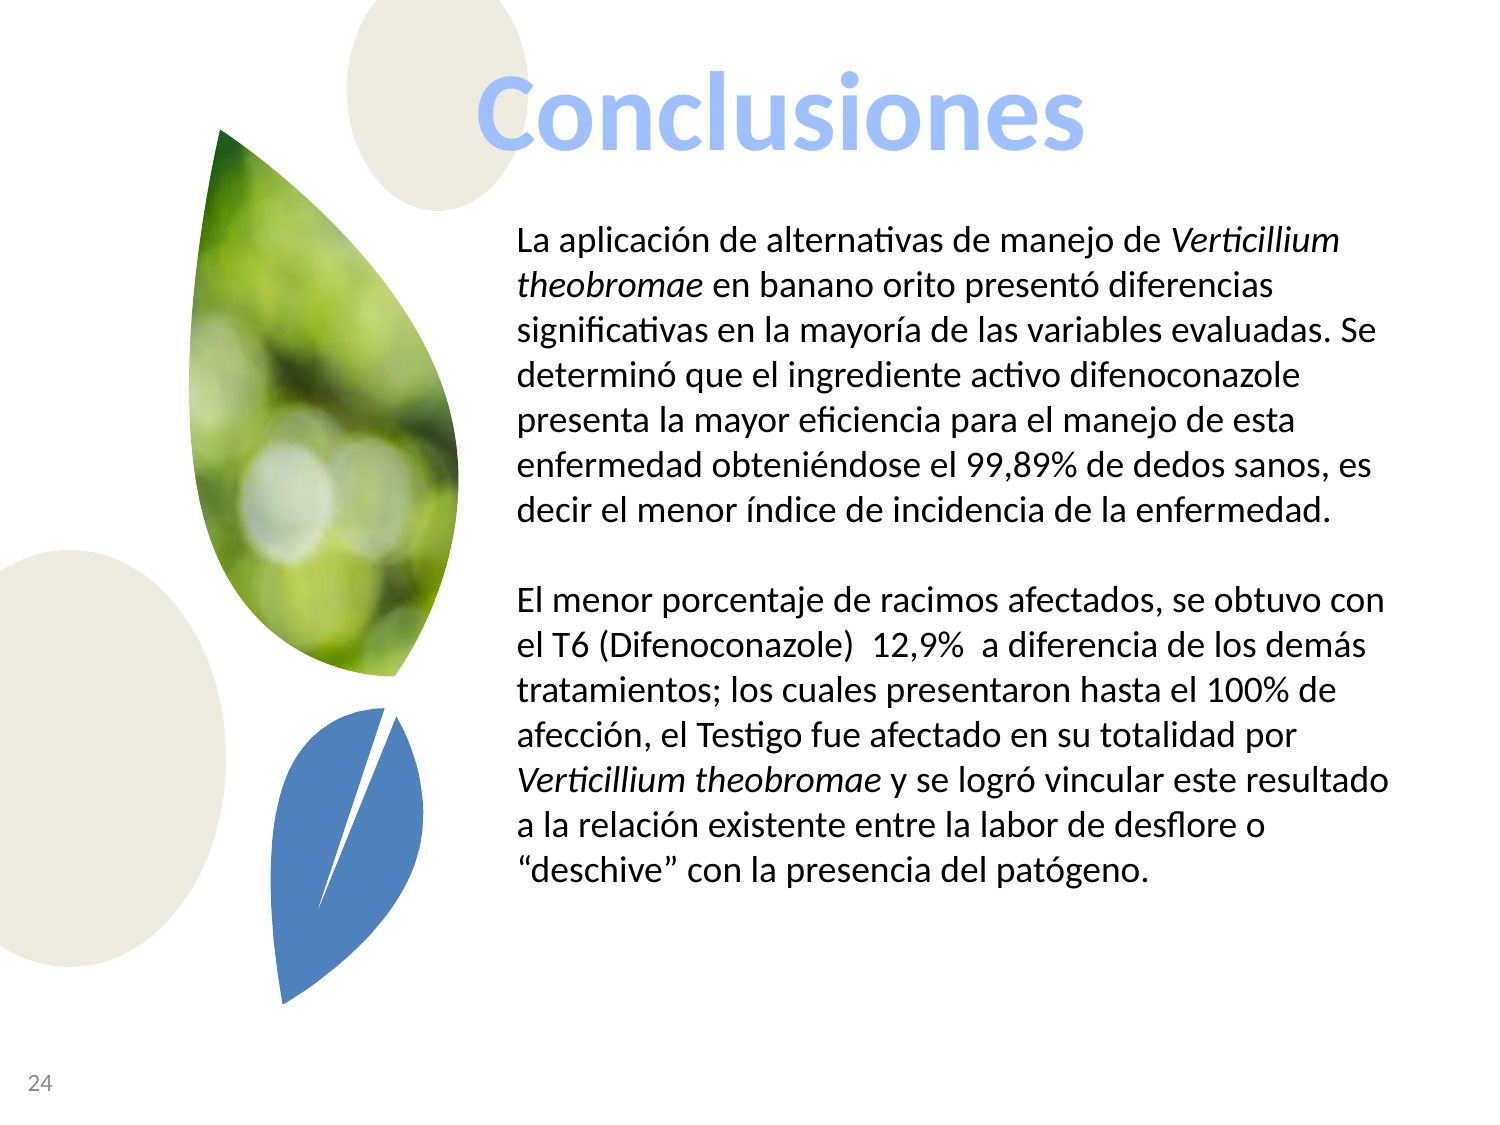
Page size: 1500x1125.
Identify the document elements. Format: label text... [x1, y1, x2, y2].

text_box Conclusiones [461, 30, 1102, 181]
slide_number 24 [12, 1038, 103, 1125]
text_box La aplicación de alternativas de manejo de Verticillium theobromae en banano orito presentó diferencias significativas en la mayoría de las variables evaluadas. Se determinó que el ingrediente activo difenoconazole presenta la mayor eficiencia para el manejo de esta enfermedad obteniéndose el 99,89% de dedos sanos, es decir el menor índice de incidencia de la enfermedad. El menor porcentaje de racimos afectados, se obtuvo con el T6 (Difenoconazole) 12,9% a diferencia de los demás tratamientos; los cuales presentaron hasta el 100% de afección, el Testigo fue afectado en su totalidad por Verticillium theobromae y se logró vincular este resultado a la relación existente entre la labor de desflore o “deschive” con la presencia del patógeno. [501, 208, 1412, 898]
picture [188, 129, 459, 677]
